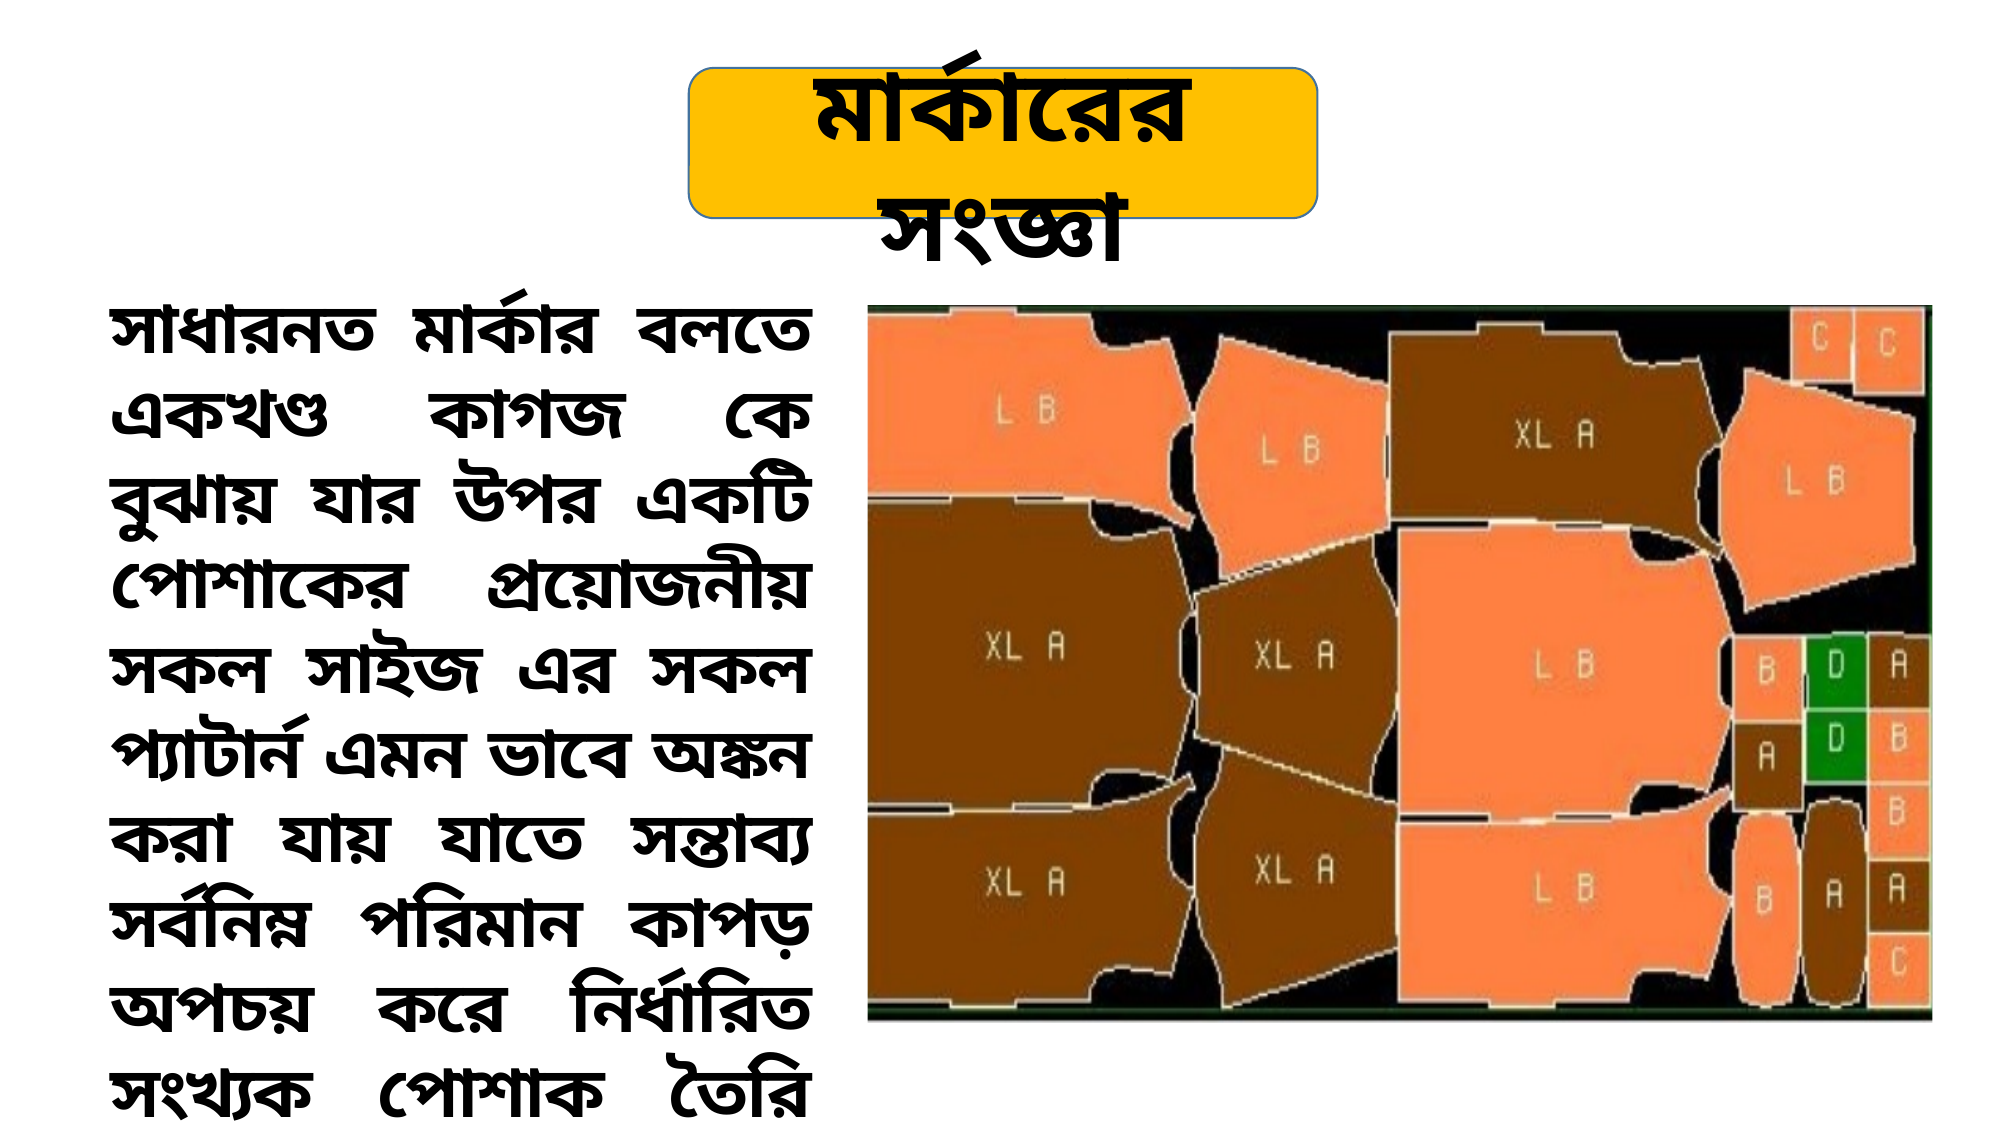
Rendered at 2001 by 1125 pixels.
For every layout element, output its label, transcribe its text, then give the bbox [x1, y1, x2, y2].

picture [867, 305, 1933, 1023]
text_box মার্কারের সংজ্ঞা [687, 66, 1319, 220]
text_box সাধারনত মার্কার বলতে একখণ্ড কাগজ কে বুঝায় যার উপর একটি পোশাকের প্রয়োজনীয় সকল সাইজ এর সকল প্যাটার্ন এমন ভাবে অঙ্কন করা যায় যাতে সন্তাব্য সর্বনিম্ন পরিমান কাপড় অপচয় করে নির্ধারিত সংখ্যক পোশাক তৈরি করা হয়। [95, 275, 825, 1125]
